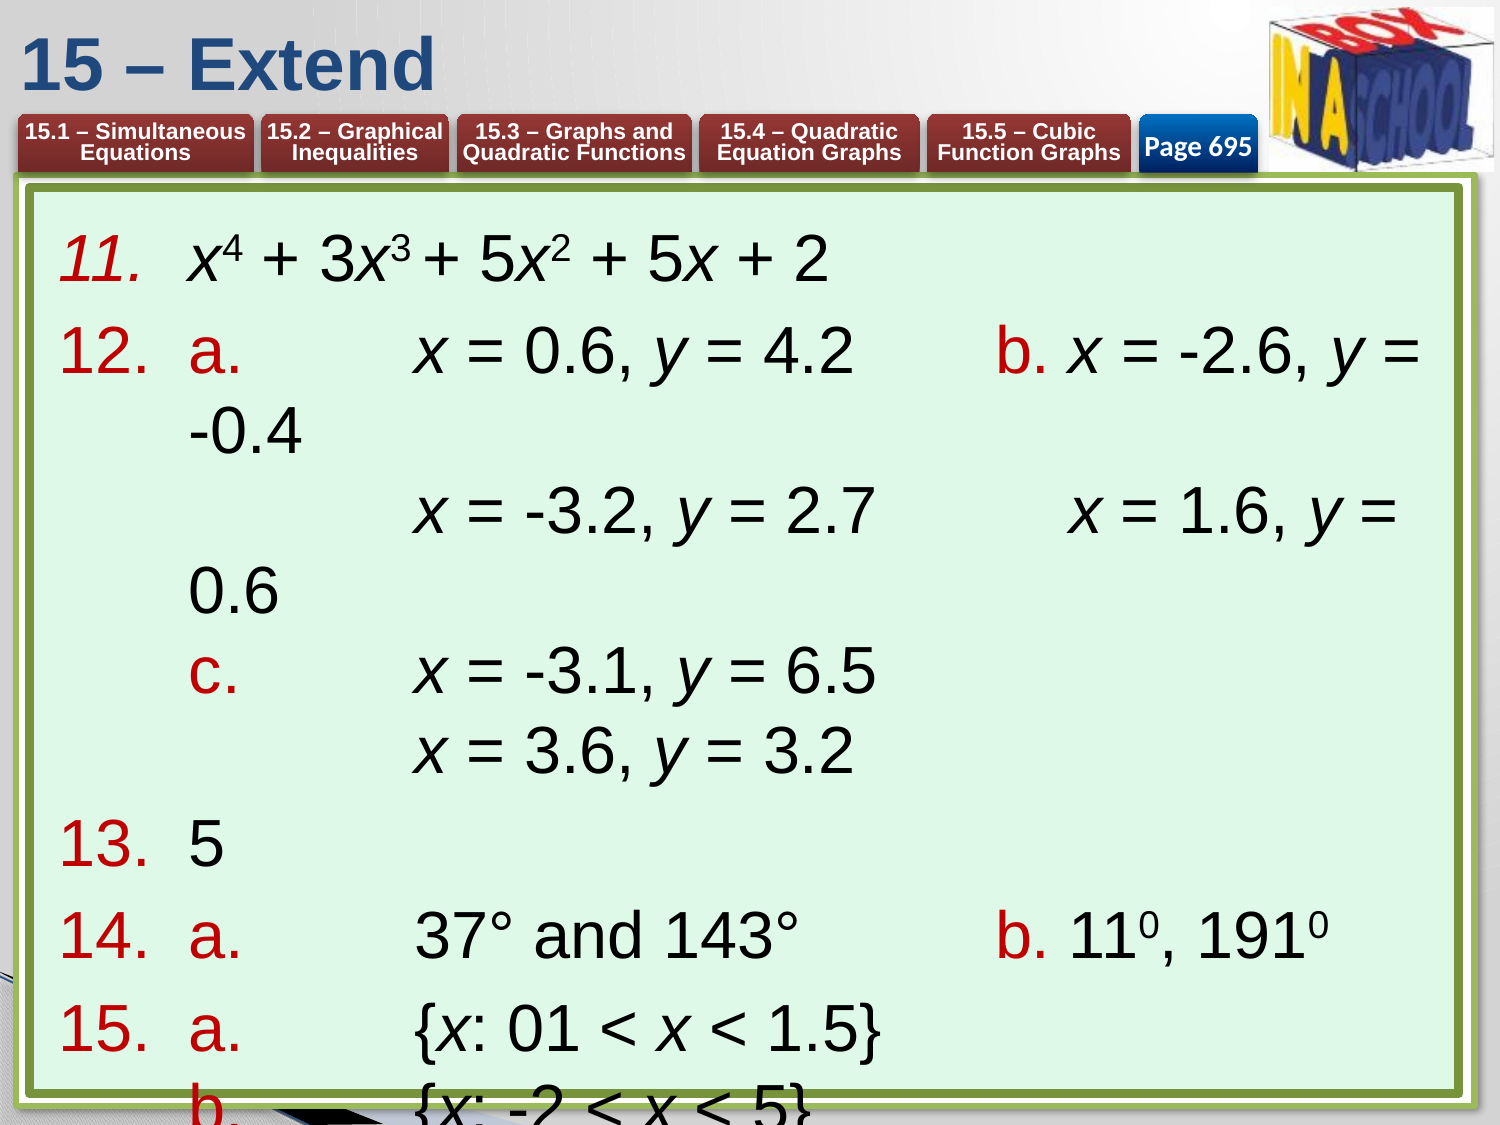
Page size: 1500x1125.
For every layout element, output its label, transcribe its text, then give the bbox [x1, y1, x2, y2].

picture [1269, 7, 1495, 172]
text_box Page 695 [1139, 114, 1258, 173]
title 15 – Extend [5, 7, 1270, 114]
text_box x4 + 3x3 + 5x2 + 5x + 2 a. x = 0.6, y = 4.2 b. x = -2.6, y = -0.4 x = -3.2, y = 2.7 x = 1.6, y = 0.6 c. x = -3.1, y = 6.5 x = 3.6, y = 3.2 5 a. 37° and 143° b. 110, 1910 a. {x: 01 < x < 1.5} b. {x: -2 < x < 5} [43, 207, 1450, 1125]
